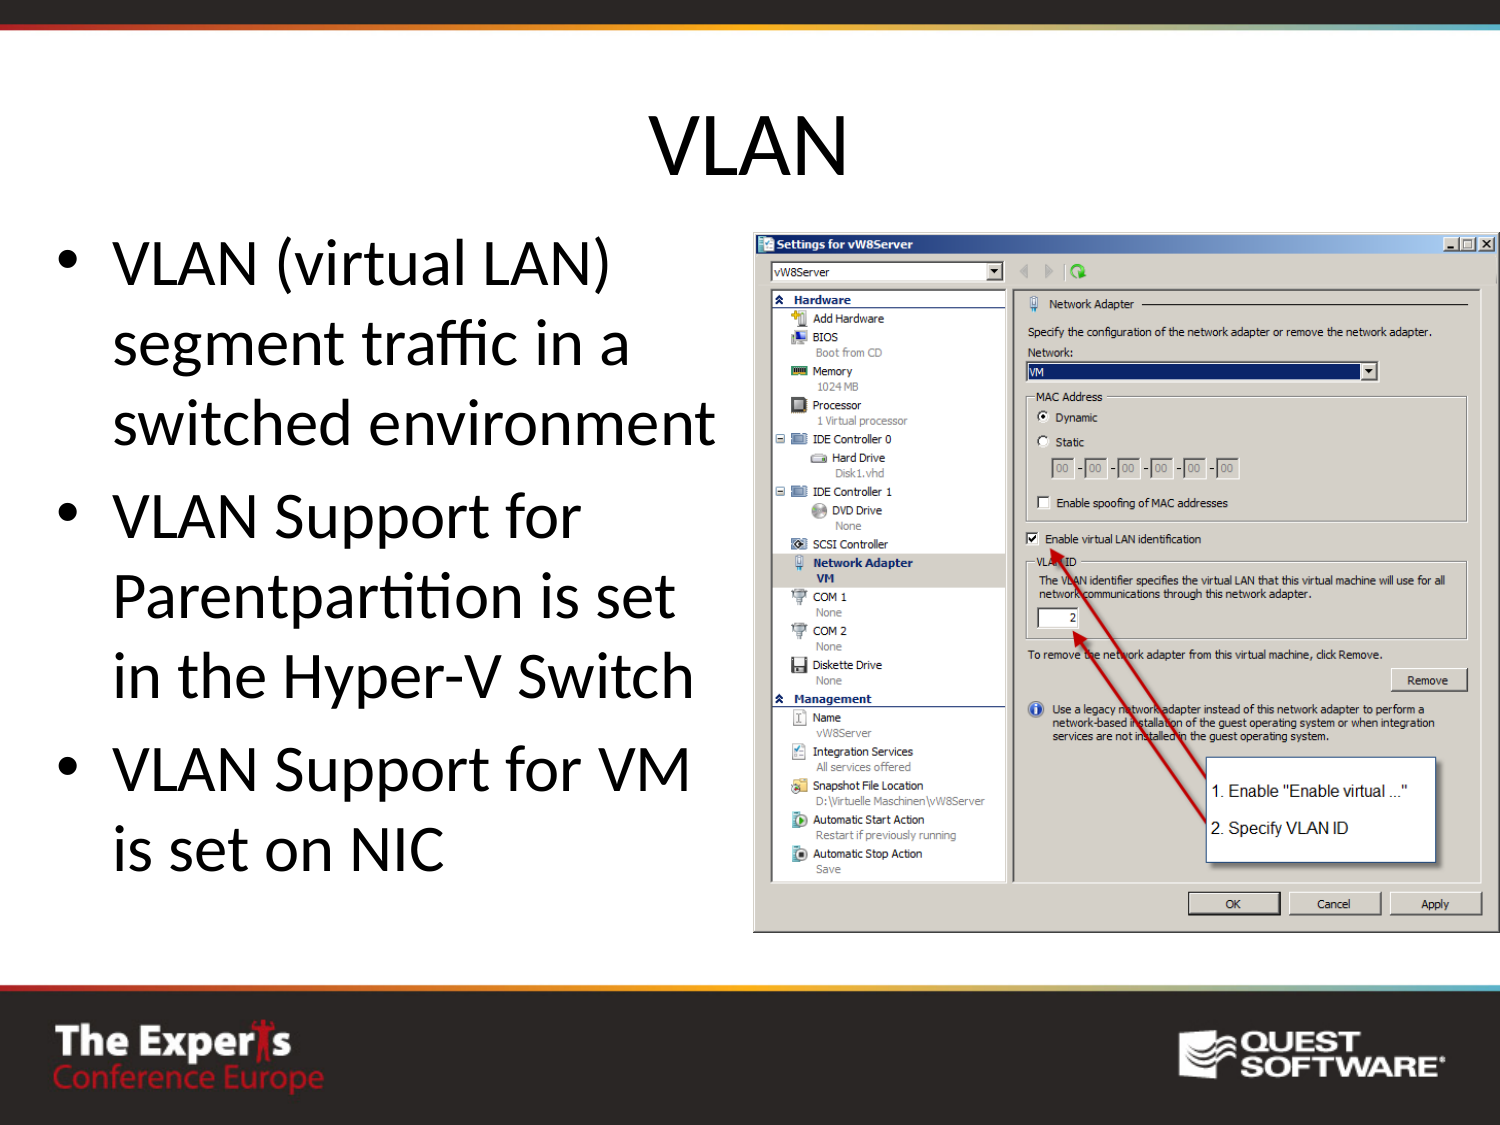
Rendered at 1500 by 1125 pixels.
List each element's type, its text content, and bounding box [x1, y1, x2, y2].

title VLAN [75, 45, 1425, 229]
list VLAN (virtual LAN) segment traffic in a switched environment VLAN Support for Parentpartition is set in the Hyper-V Switch VLAN Support for VM is set on NIC [41, 211, 754, 954]
picture [0, 0, 1500, 1125]
